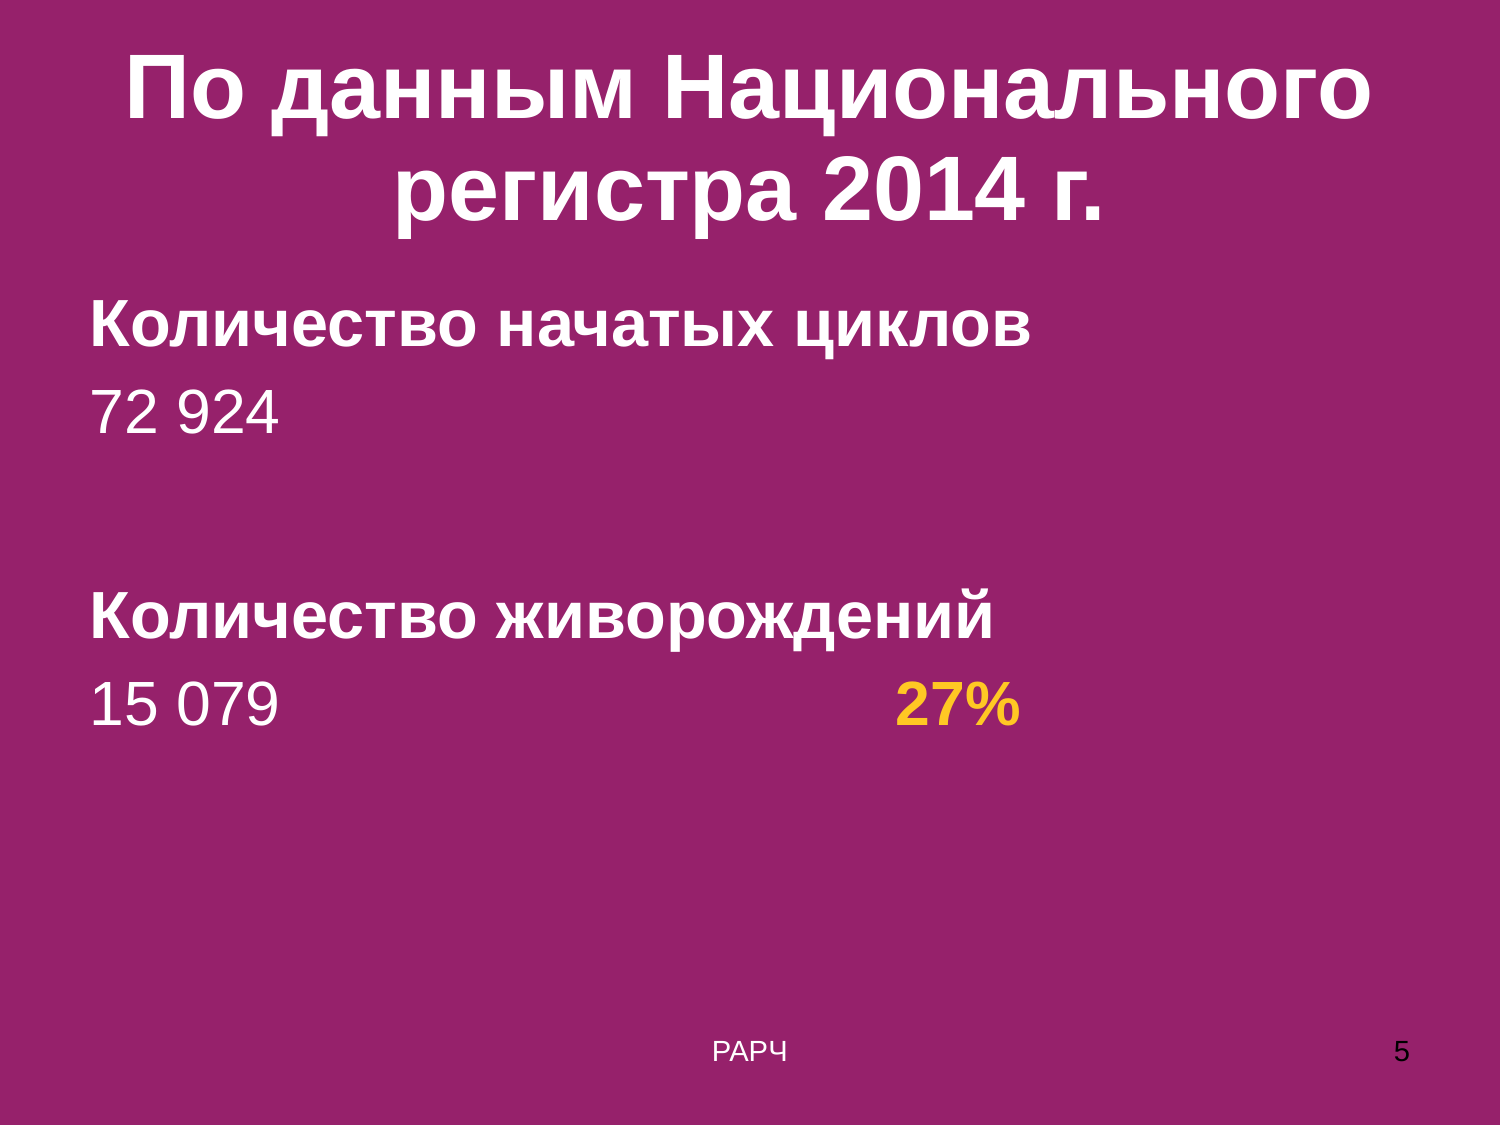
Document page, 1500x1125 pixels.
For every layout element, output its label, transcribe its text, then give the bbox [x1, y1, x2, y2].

footer РАРЧ [512, 1024, 988, 1103]
slide_number 5 [1074, 1024, 1425, 1103]
list Количество начатых циклов 72 924 Количество живорождений 15 079 27% [74, 279, 1426, 1000]
title По данным Национального регистра 2014 г. [74, 20, 1425, 257]
